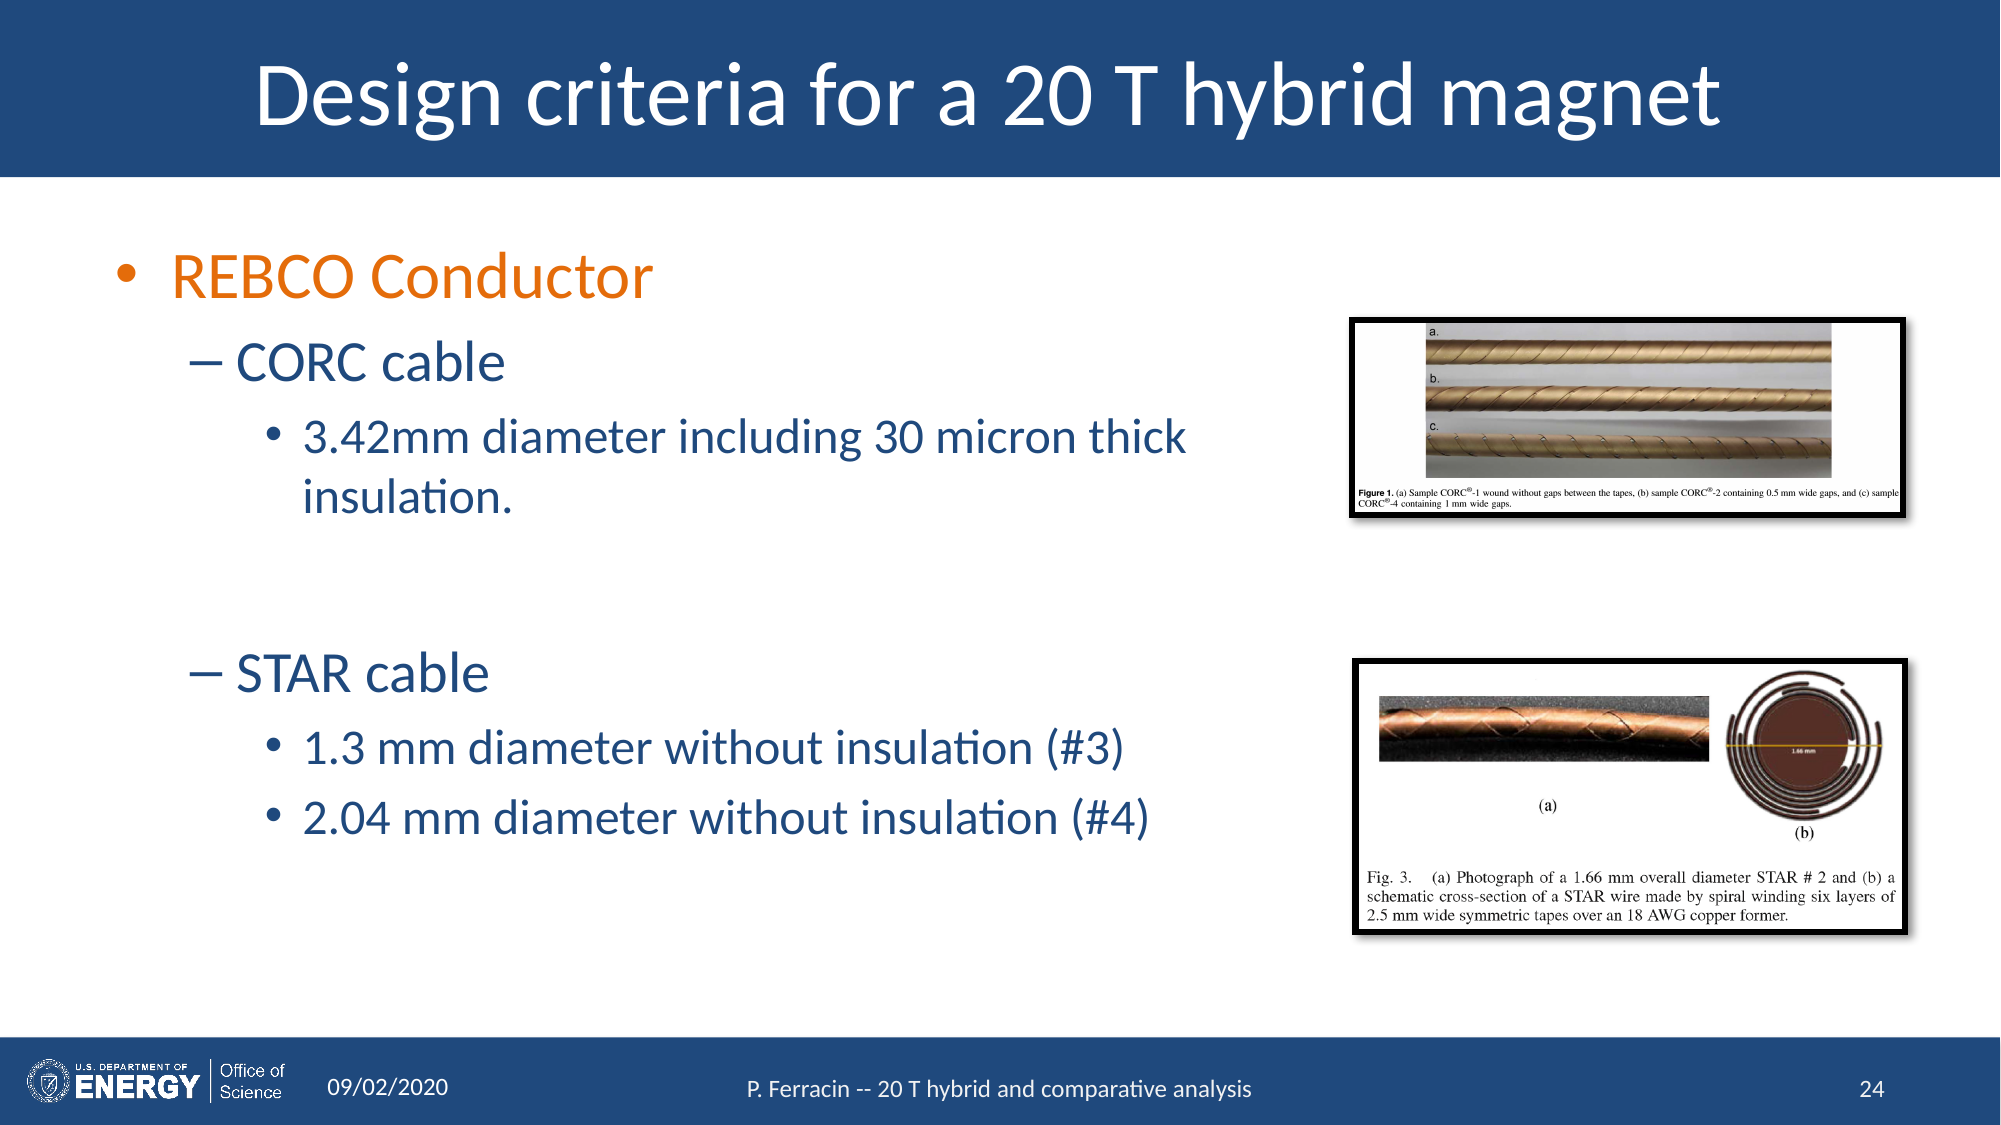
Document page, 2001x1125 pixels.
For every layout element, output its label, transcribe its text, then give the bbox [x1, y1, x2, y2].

title Design criteria for a 20 T hybrid magnet [0, 0, 2000, 178]
list REBCO Conductor CORC cable 3.42mm diameter including 30 micron thick insulation. STAR cable 1.3 mm diameter without insulation (#3) 2.04 mm diameter without insulation (#4) [99, 224, 1331, 986]
footer P. Ferracin -- 20 T hybrid and comparative analysis [562, 1057, 1433, 1118]
picture [1354, 322, 1901, 513]
picture [1358, 663, 1903, 929]
slide_number 24 [1433, 1057, 1900, 1118]
picture [27, 1059, 285, 1103]
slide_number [312, 1055, 567, 1116]
